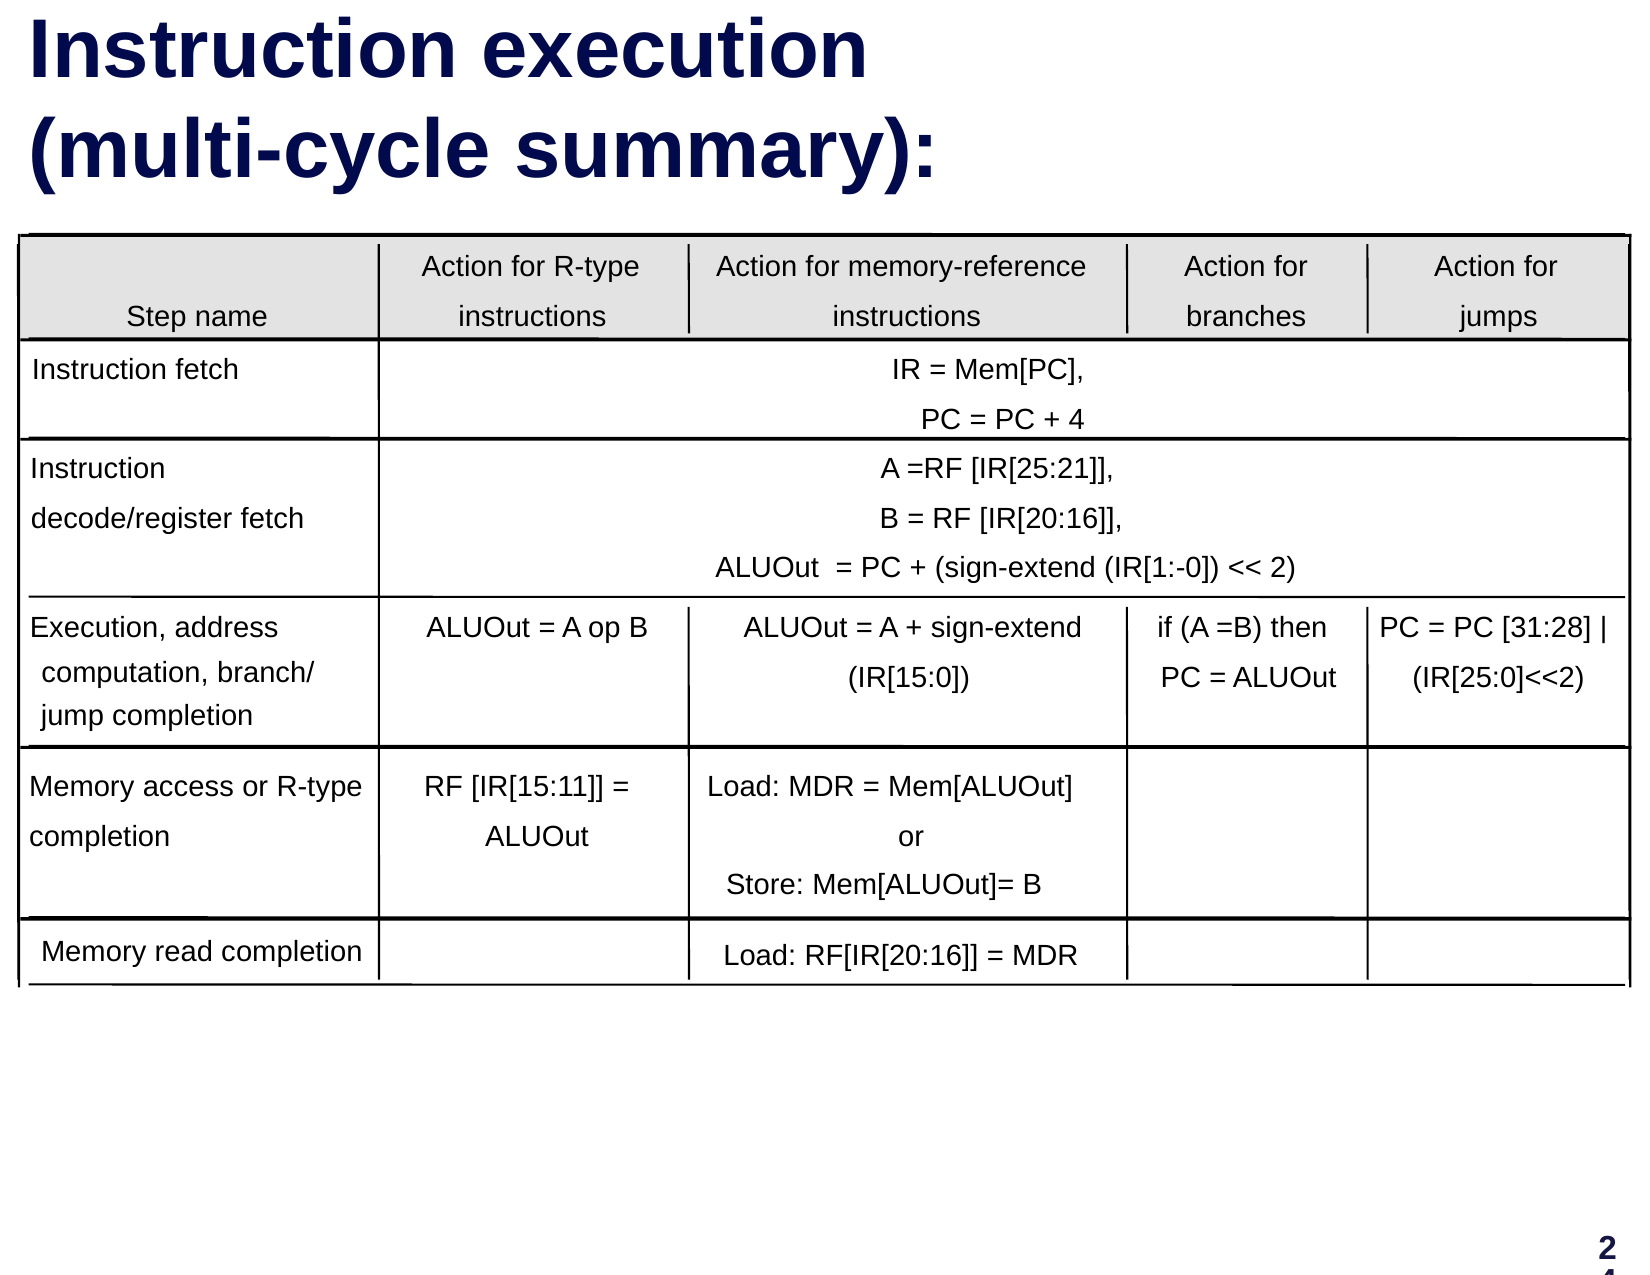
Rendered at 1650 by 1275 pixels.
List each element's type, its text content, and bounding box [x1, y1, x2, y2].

title Instruction execution (multi-cycle summary): [11, 24, 1650, 163]
slide_number 24 [1582, 1218, 1640, 1275]
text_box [17, 233, 1632, 988]
